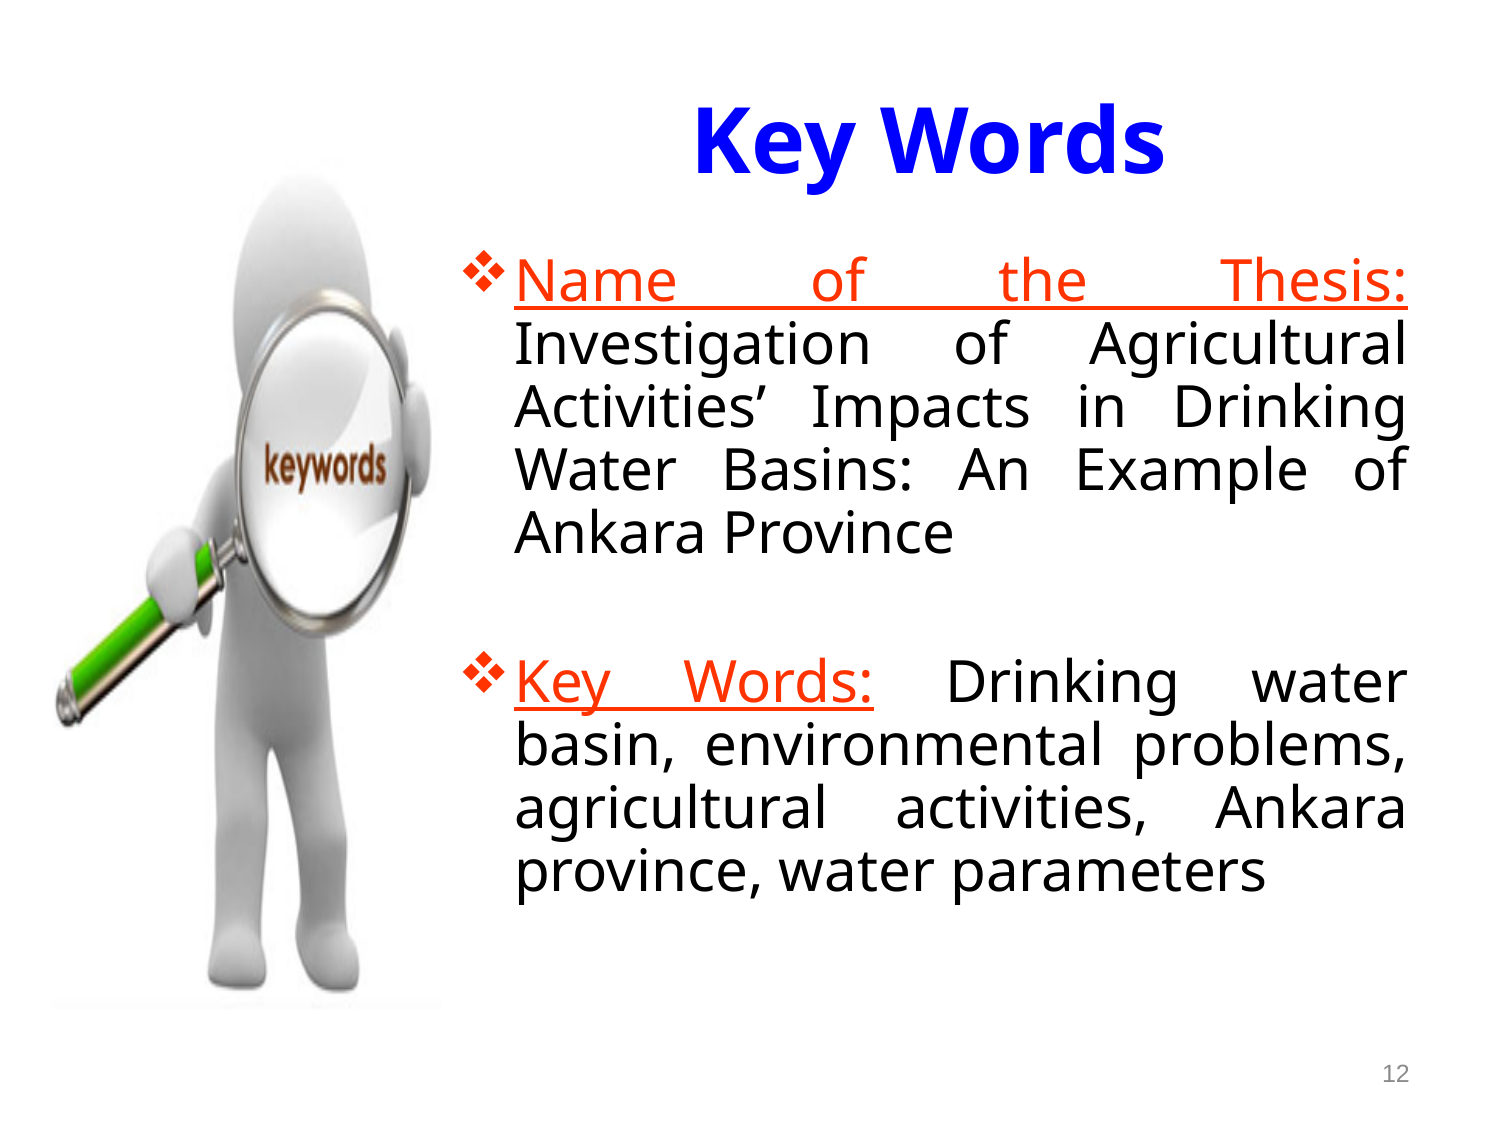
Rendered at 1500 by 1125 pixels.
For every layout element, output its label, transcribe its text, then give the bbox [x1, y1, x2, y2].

slide_number 12 [1074, 1042, 1425, 1103]
picture [40, 125, 455, 1036]
title Key Words [430, 42, 1427, 231]
list Name of the Thesis: Investigation of Agricultural Activities’ Impacts in Drinking Water Basins: An Example of Ankara Province Key Words: Drinking water basin, environmental problems, agricultural activities, Ankara province, water parameters [460, 243, 1424, 986]
